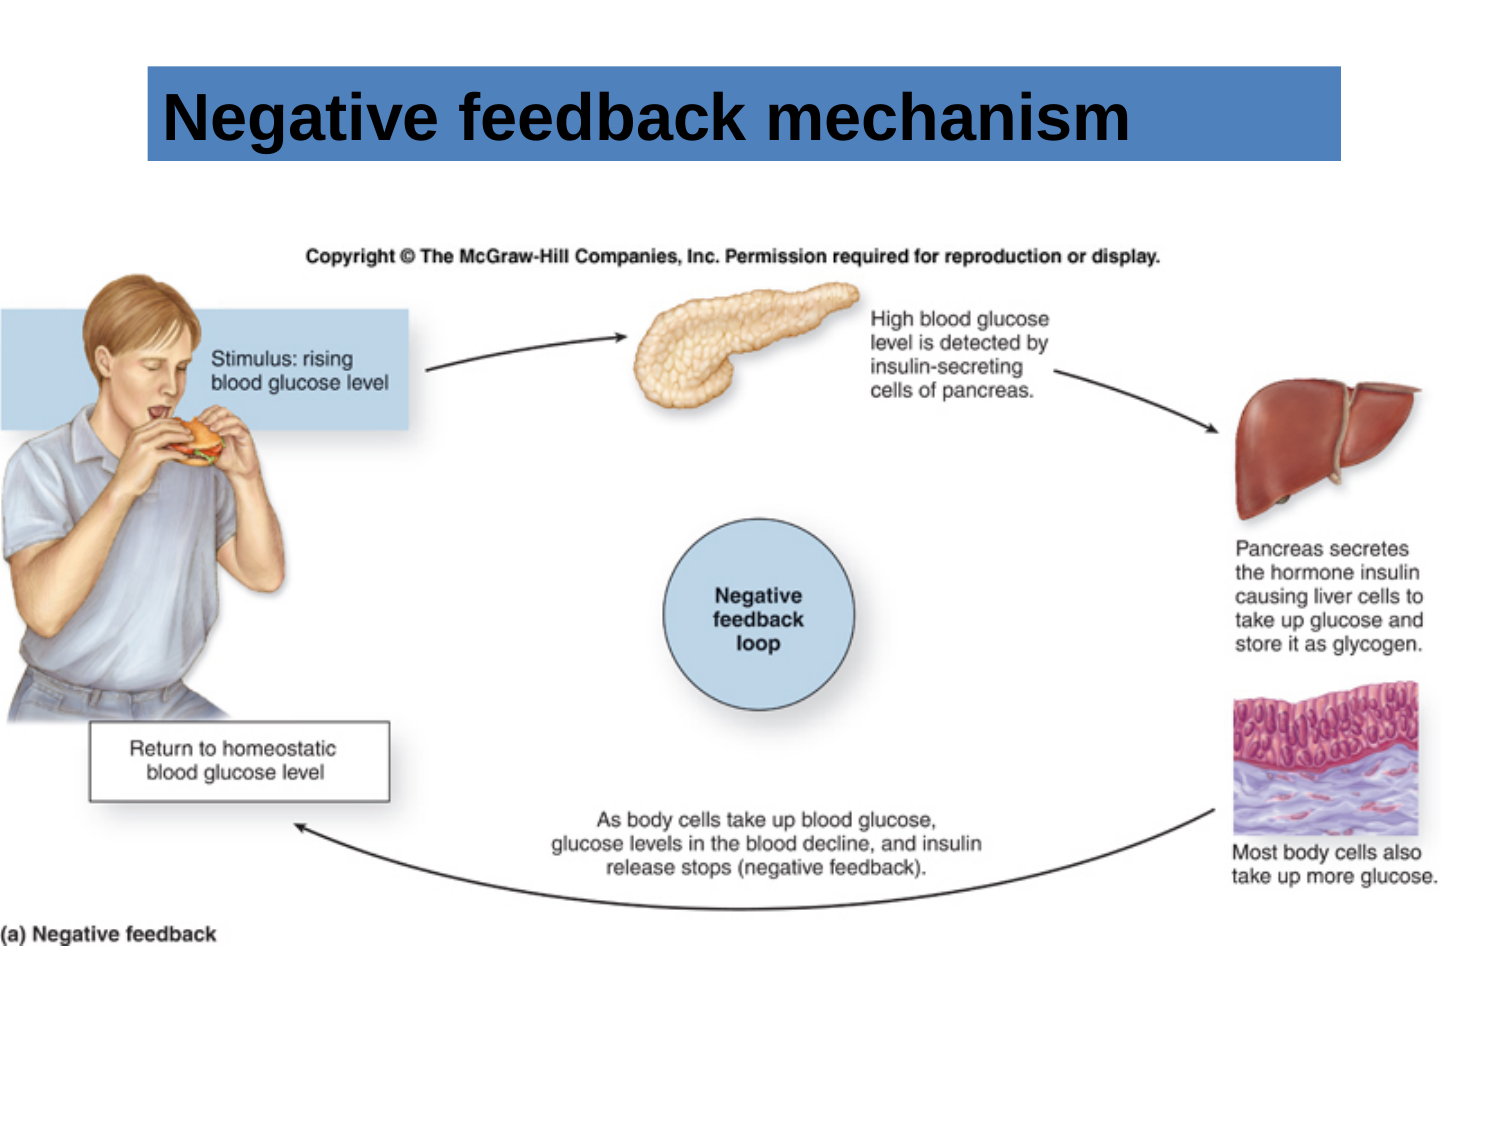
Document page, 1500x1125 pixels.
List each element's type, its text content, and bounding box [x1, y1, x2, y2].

picture [0, 243, 1441, 946]
text_box Negative feedback mechanism [147, 66, 1341, 161]
